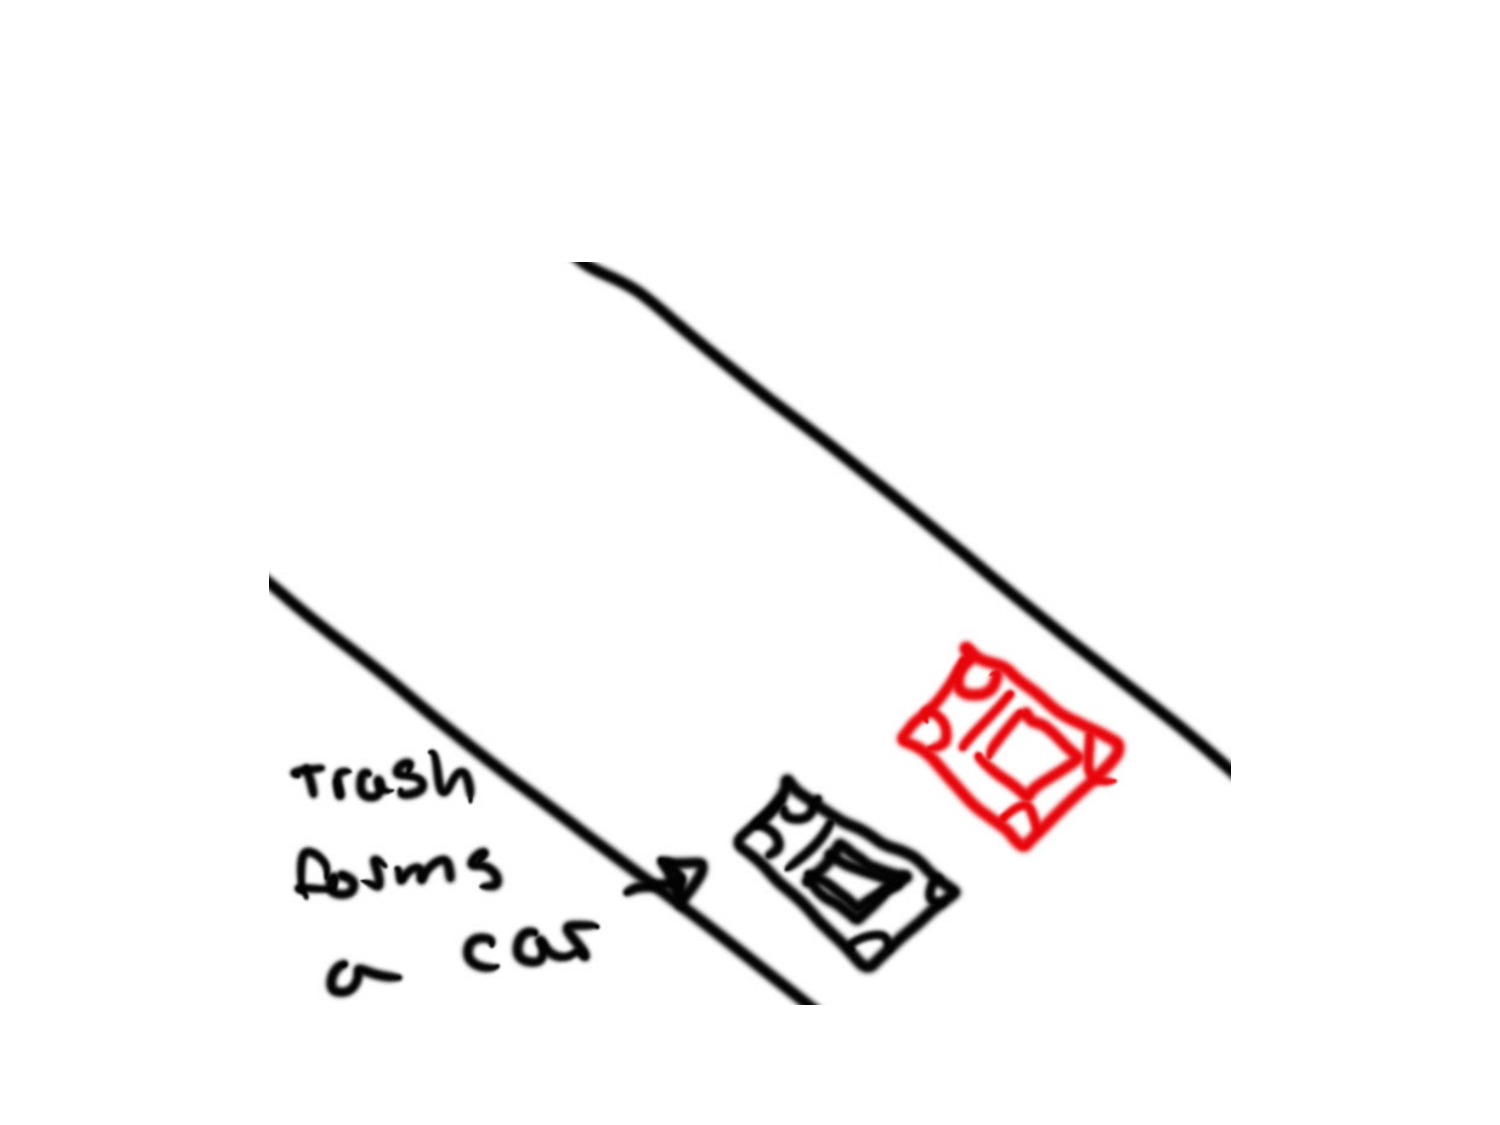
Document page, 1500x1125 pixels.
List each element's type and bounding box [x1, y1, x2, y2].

list [269, 262, 1231, 1006]
